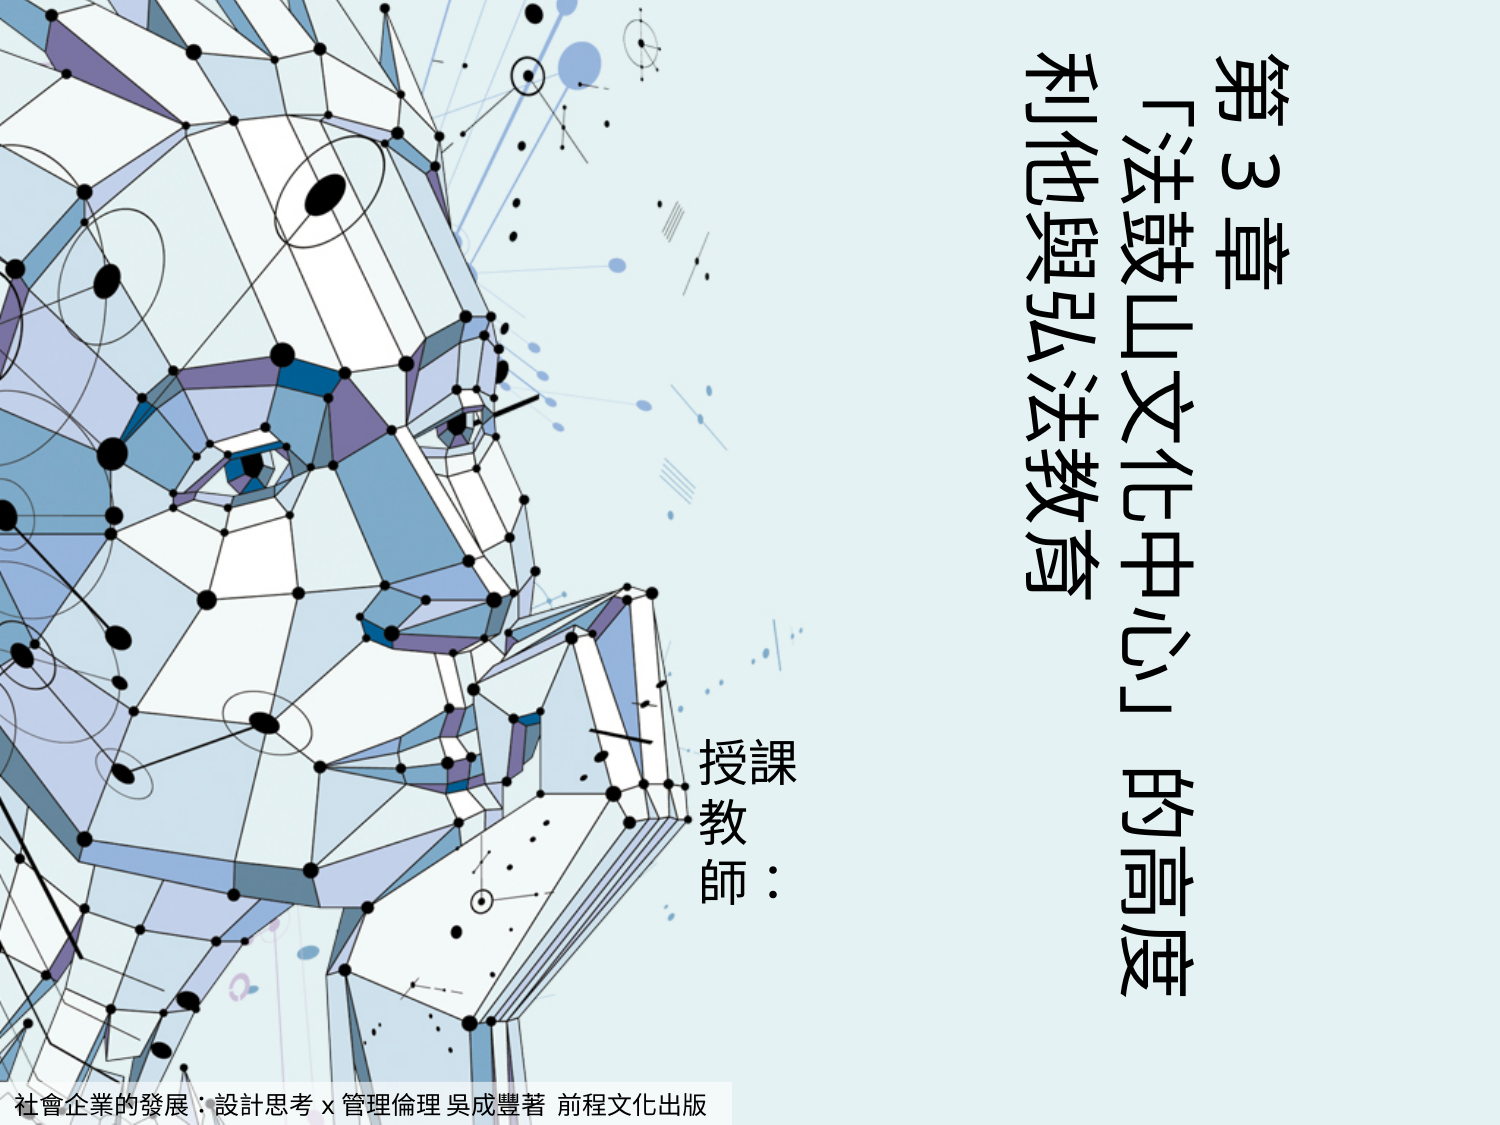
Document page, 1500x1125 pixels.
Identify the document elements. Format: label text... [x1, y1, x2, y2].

picture [0, 0, 1500, 1125]
text_box 社會企業的發展：設計思考x管理倫理 吳成豐著 前程文化出版 [0, 1080, 734, 1125]
subtitle 授課教師： [690, 609, 845, 1033]
text_box 第3章 「法鼓山文化中心」的高度利他與弘法教育 [868, 42, 1317, 1082]
